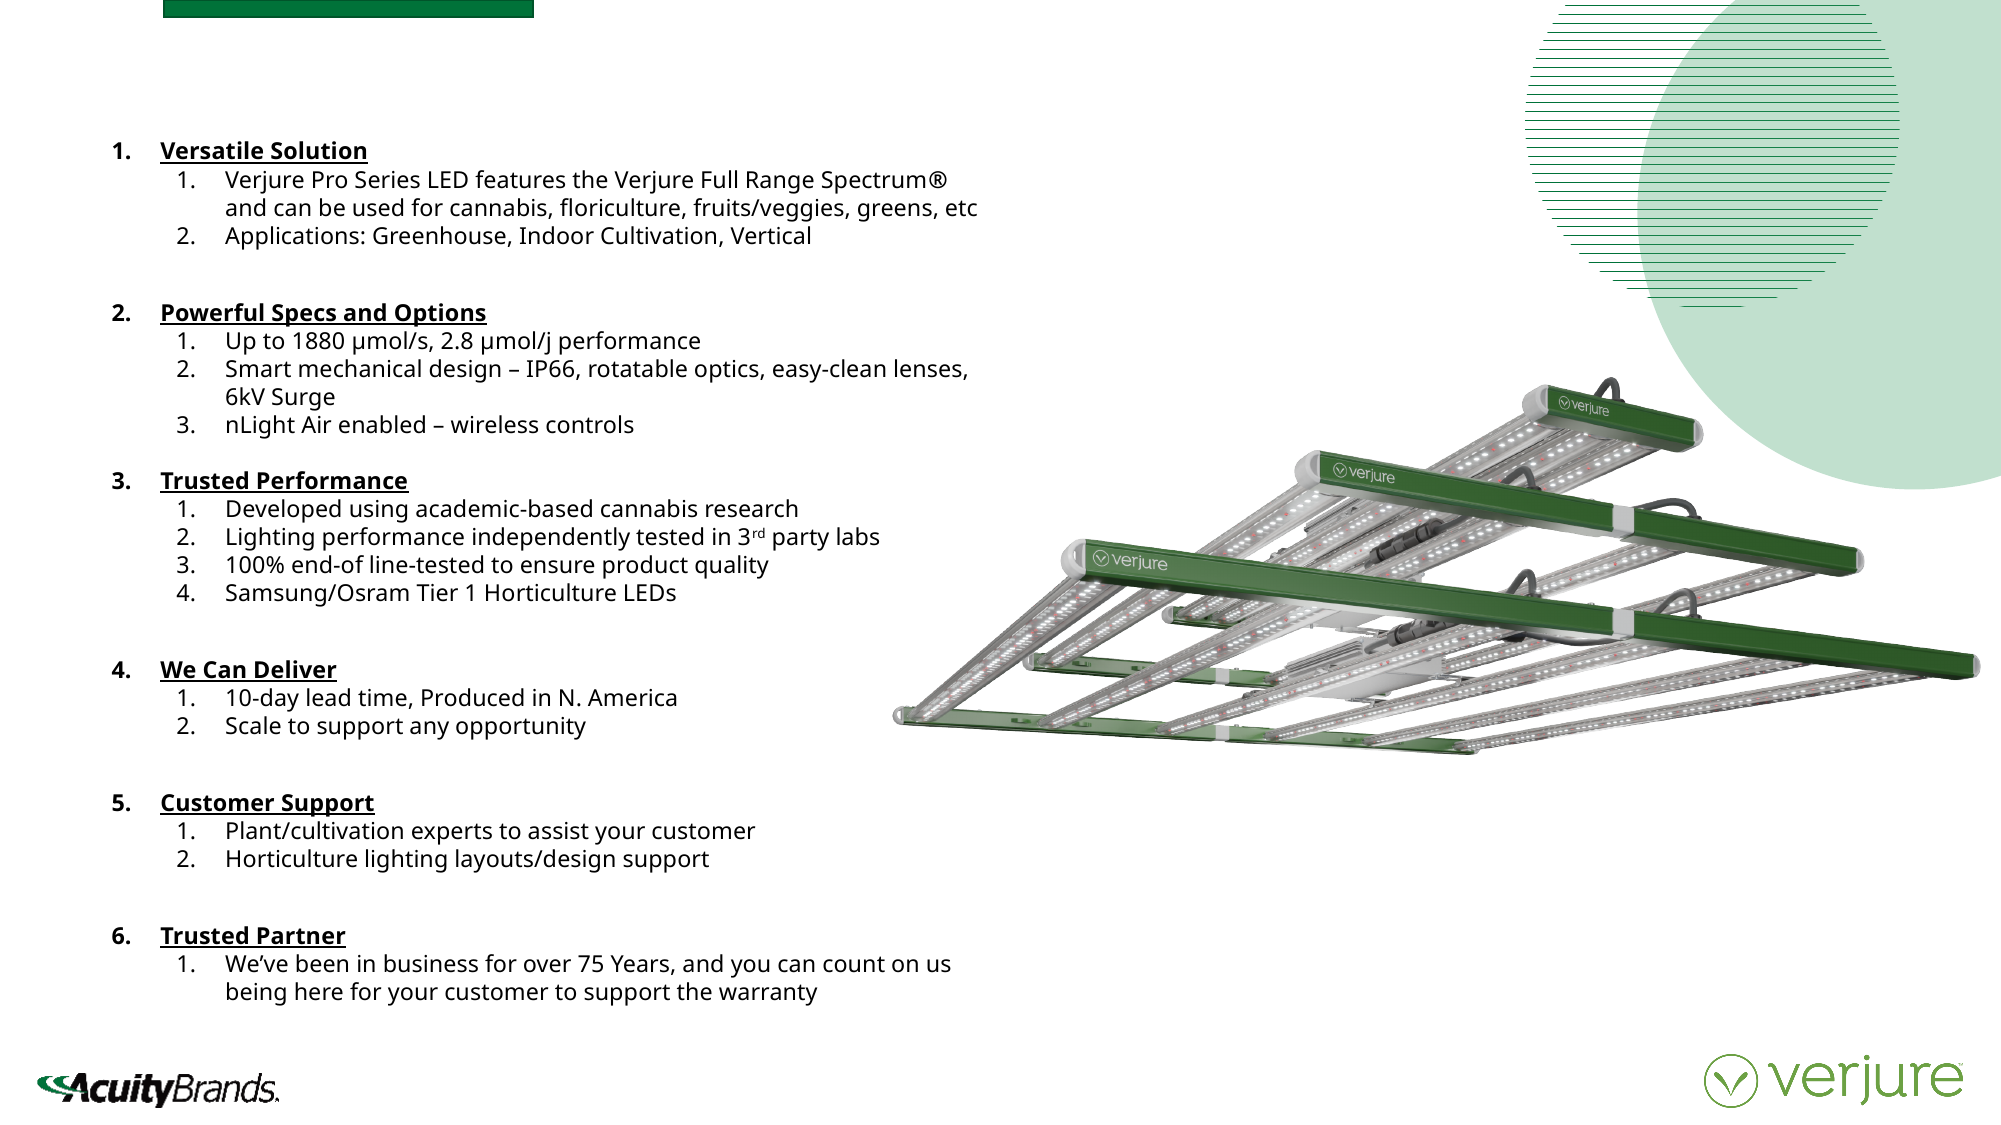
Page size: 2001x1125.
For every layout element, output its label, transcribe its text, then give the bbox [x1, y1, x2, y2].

text_box [163, 0, 534, 18]
picture [877, 304, 1987, 765]
picture [1704, 1054, 1963, 1108]
list Versatile Solution Verjure Pro Series LED features the Verjure Full Range Spectrum® and can be used for cannabis, floriculture, fruits/veggies, greens, etc Applications: Greenhouse, Indoor Cultivation, Vertical Powerful Specs and Options Up to 1880 μmol/s, 2.8 μmol/j performance Smart mechanical design – IP66, rotatable optics, easy-clean lenses, 6kV Surge nLight Air enabled – wireless controls Trusted Performance Developed using academic-based cannabis research Lighting performance independently tested in 3rd party labs 100% end-of line-tested to ensure product quality Samsung/Osram Tier 1 Horticulture LEDs We Can Deliver 10-day lead time, Produced in N. America Scale to support any opportunity Customer Support Plant/cultivation experts to assist your customer Horticulture lighting layouts/design support Trusted Partner We’ve been in business for over 75 Years, and you can count on us being here for your customer to support the warranty [96, 129, 1000, 1018]
picture [37, 1073, 279, 1108]
